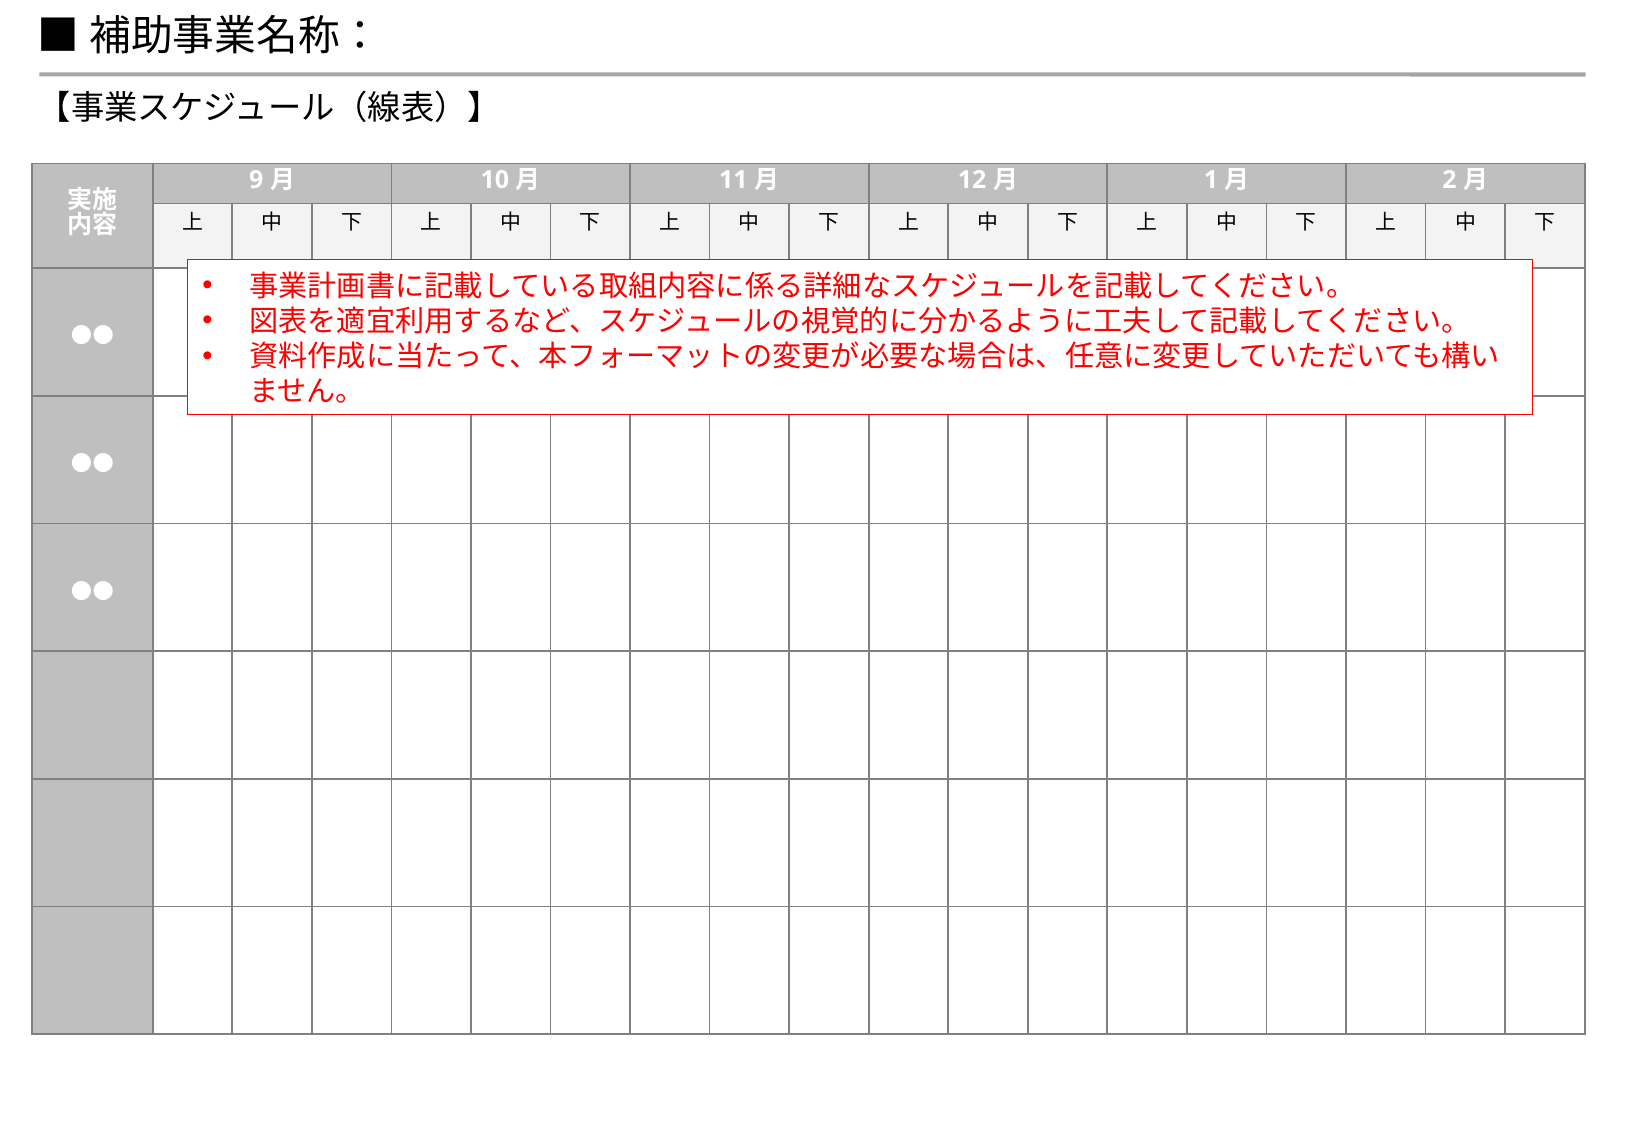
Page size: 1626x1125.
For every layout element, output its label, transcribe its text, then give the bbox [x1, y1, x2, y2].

table_cell [154, 397, 231, 523]
table_cell [1188, 524, 1266, 650]
text_box 【事業スケジュール（線表）】 [22, 79, 836, 134]
table_cell [631, 652, 709, 778]
table_cell [551, 652, 629, 778]
table_header 実施 内容 [33, 164, 152, 267]
text_box 事業計画書に記載している取組内容に係る詳細なスケジュールを記載してください。 図表を適宜利用するなど、スケジュールの視覚的に分かるように工夫して記載してください。 資料作成に当たって、本フォーマットの変更が必要な場合は、任意に変更していただいても構いません。 [187, 259, 1533, 415]
table_cell [790, 907, 868, 1033]
table_header 10月 [392, 164, 629, 203]
table_cell [870, 524, 947, 650]
table_cell [33, 652, 152, 778]
table_cell 中 [1188, 204, 1266, 259]
table_cell [790, 524, 868, 650]
table_cell [33, 907, 152, 1033]
table_cell [154, 652, 231, 778]
table_cell [870, 415, 947, 523]
table_cell [1188, 780, 1266, 906]
table_cell [154, 269, 187, 395]
table_cell [313, 907, 391, 1033]
table_cell [1029, 415, 1106, 523]
table_cell [631, 415, 709, 523]
table_cell 下 [1029, 204, 1106, 259]
table_cell [631, 780, 709, 906]
table_cell [1267, 415, 1345, 523]
table_cell [551, 415, 629, 523]
table_cell [949, 652, 1027, 778]
table_cell [472, 524, 550, 650]
table_cell [472, 415, 550, 523]
table_cell [1426, 907, 1504, 1033]
table_cell [949, 780, 1027, 906]
table_cell [1188, 415, 1266, 523]
table_cell 下 [790, 204, 868, 259]
table_cell [1426, 524, 1504, 650]
table_cell [710, 524, 788, 650]
table_cell [472, 907, 550, 1033]
table_cell 下 [1267, 204, 1345, 259]
table_cell [1347, 524, 1425, 650]
table_cell [551, 524, 629, 650]
table_cell [1426, 415, 1504, 523]
table_cell [1347, 415, 1425, 523]
table_cell ●● [33, 397, 152, 523]
table_cell 下 [1506, 204, 1584, 267]
table_cell [1267, 652, 1345, 778]
table_cell 上 [1108, 204, 1186, 259]
table_cell 上 [154, 204, 231, 267]
table_header 12月 [870, 164, 1106, 203]
table_cell [551, 780, 629, 906]
table_cell [154, 907, 231, 1033]
table_cell ●● [33, 524, 152, 650]
table_cell [710, 780, 788, 906]
table_cell 上 [870, 204, 947, 259]
table_cell [790, 652, 868, 778]
table_cell [392, 652, 470, 778]
table_cell 中 [233, 204, 311, 259]
table_cell [313, 780, 391, 906]
table_cell [392, 415, 470, 523]
table_cell [1108, 652, 1186, 778]
table_cell [710, 415, 788, 523]
table_cell [313, 652, 391, 778]
table_cell [154, 780, 231, 906]
table_cell [790, 780, 868, 906]
table_cell [1108, 907, 1186, 1033]
table_header 2月 [1347, 164, 1584, 203]
table_cell [1426, 780, 1504, 906]
table_cell [551, 907, 629, 1033]
table_cell [1188, 907, 1266, 1033]
table_cell [1188, 652, 1266, 778]
table_cell [233, 524, 311, 650]
table_cell [1267, 907, 1345, 1033]
table_cell [233, 907, 311, 1033]
table_cell 中 [949, 204, 1027, 259]
table_cell [1533, 269, 1584, 395]
table_cell 中 [710, 204, 788, 259]
table_cell ●● [33, 269, 152, 395]
table_cell [154, 524, 231, 650]
table_cell [949, 907, 1027, 1033]
table_cell 下 [313, 204, 391, 259]
table_header 1月 [1108, 164, 1345, 203]
table_cell 下 [551, 204, 629, 259]
table_cell [313, 524, 391, 650]
table_cell [472, 780, 550, 906]
table_cell [1029, 524, 1106, 650]
table_cell [1029, 652, 1106, 778]
table_cell [1347, 907, 1425, 1033]
table_cell [631, 907, 709, 1033]
table_cell [1029, 907, 1106, 1033]
table_cell [233, 780, 311, 906]
table_cell [392, 780, 470, 906]
table_cell 上 [392, 204, 470, 259]
table_cell 中 [472, 204, 550, 259]
table_cell [1029, 780, 1106, 906]
table_cell [1267, 524, 1345, 650]
table_cell [949, 524, 1027, 650]
table_cell [1108, 780, 1186, 906]
table_cell [233, 415, 311, 523]
table_cell [710, 652, 788, 778]
table_cell [392, 524, 470, 650]
table_cell [472, 652, 550, 778]
table_header 11月 [631, 164, 868, 203]
table_cell [1347, 780, 1425, 906]
table_header 9月 [154, 164, 391, 203]
table_cell 上 [631, 204, 709, 259]
table_cell [1506, 652, 1584, 778]
table_cell [1506, 780, 1584, 906]
table_cell [710, 907, 788, 1033]
table_cell [870, 780, 947, 906]
table_cell [1347, 652, 1425, 778]
table_cell [313, 415, 391, 523]
table_cell [1506, 397, 1584, 523]
table_cell 中 [1426, 204, 1504, 259]
table_cell [1426, 652, 1504, 778]
table_cell [233, 652, 311, 778]
table_cell [33, 780, 152, 906]
table_cell [631, 524, 709, 650]
table_cell 上 [1347, 204, 1425, 259]
table_cell [949, 415, 1027, 523]
table_cell [1108, 415, 1186, 523]
table_cell [1506, 907, 1584, 1033]
table_cell [392, 907, 470, 1033]
table_cell [870, 652, 947, 778]
text_box ■補助事業名称： [22, 0, 1533, 75]
table_cell [870, 907, 947, 1033]
table_cell [1506, 524, 1584, 650]
table_cell [1108, 524, 1186, 650]
table_cell [790, 415, 868, 523]
table_cell [1267, 780, 1345, 906]
